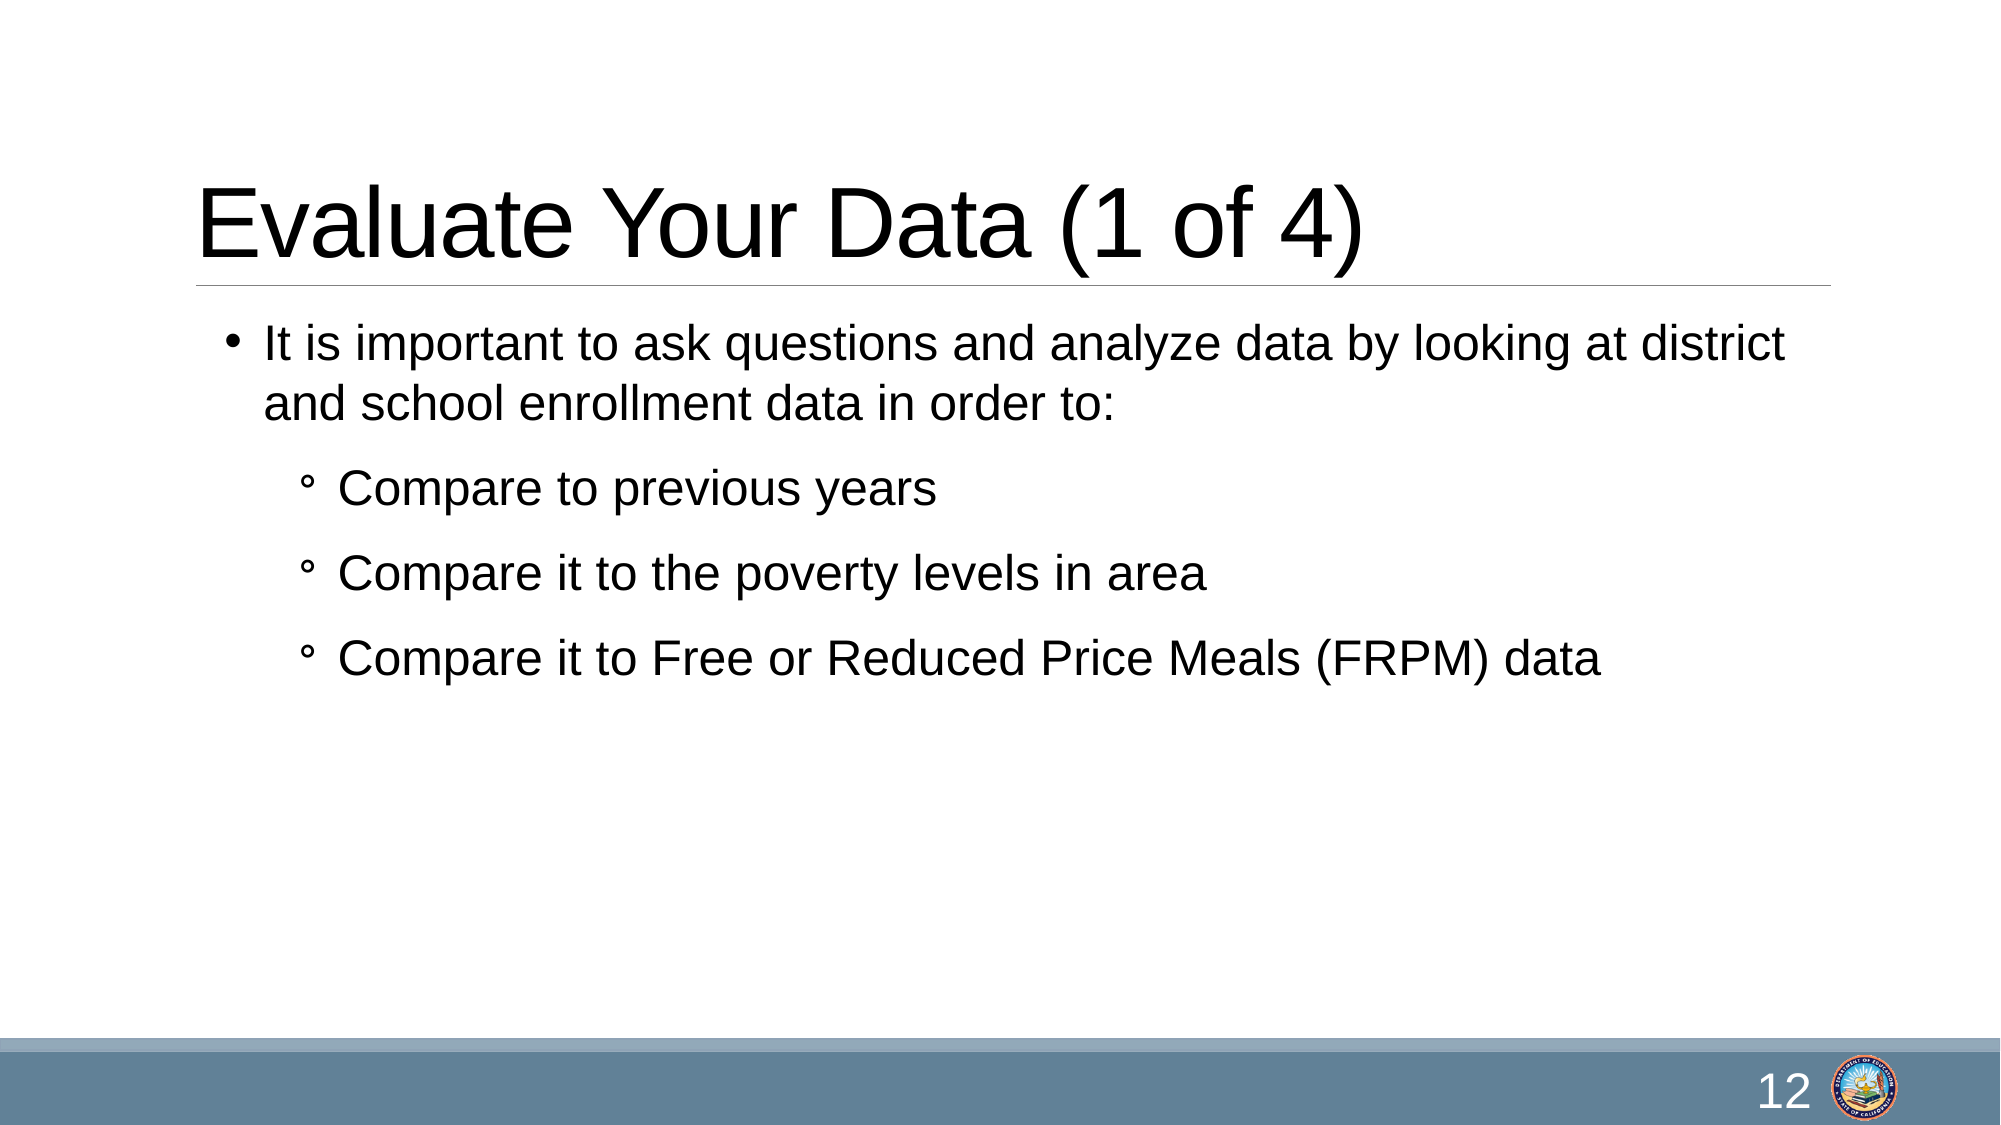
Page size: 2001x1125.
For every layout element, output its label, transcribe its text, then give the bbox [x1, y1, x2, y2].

list It is important to ask questions and analyze data by looking at district and school enrollment data in order to: Compare to previous years Compare it to the poverty levels in area Compare it to Free or Reduced Price Meals (FRPM) data [180, 302, 1830, 1018]
picture [1831, 1055, 1899, 1122]
slide_number 12 [1611, 1059, 1827, 1119]
title Evaluate Your Data (1 of 4) [180, 47, 1830, 285]
